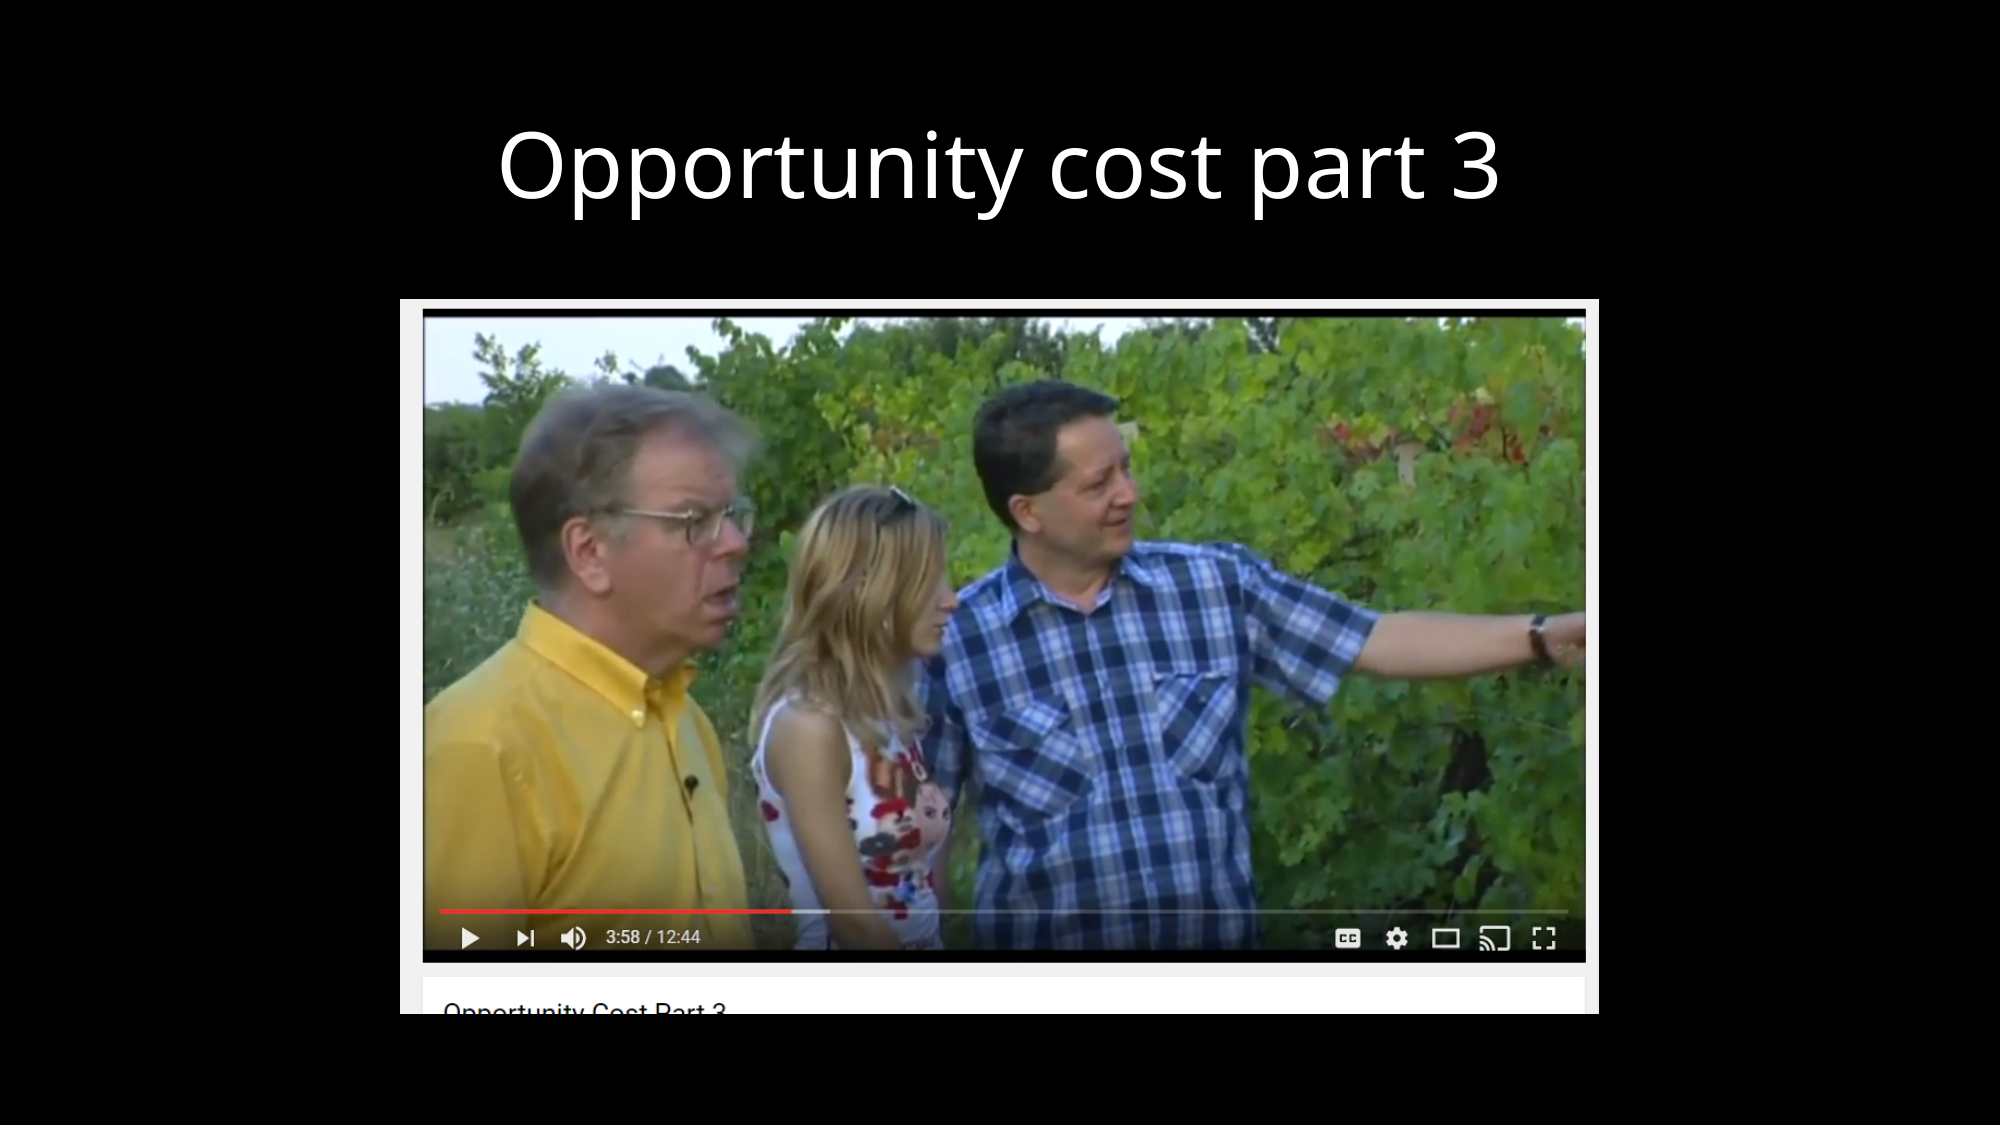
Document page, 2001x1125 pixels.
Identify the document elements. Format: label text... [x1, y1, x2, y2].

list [400, 299, 1599, 1014]
title Opportunity cost part 3 [137, 59, 1863, 278]
